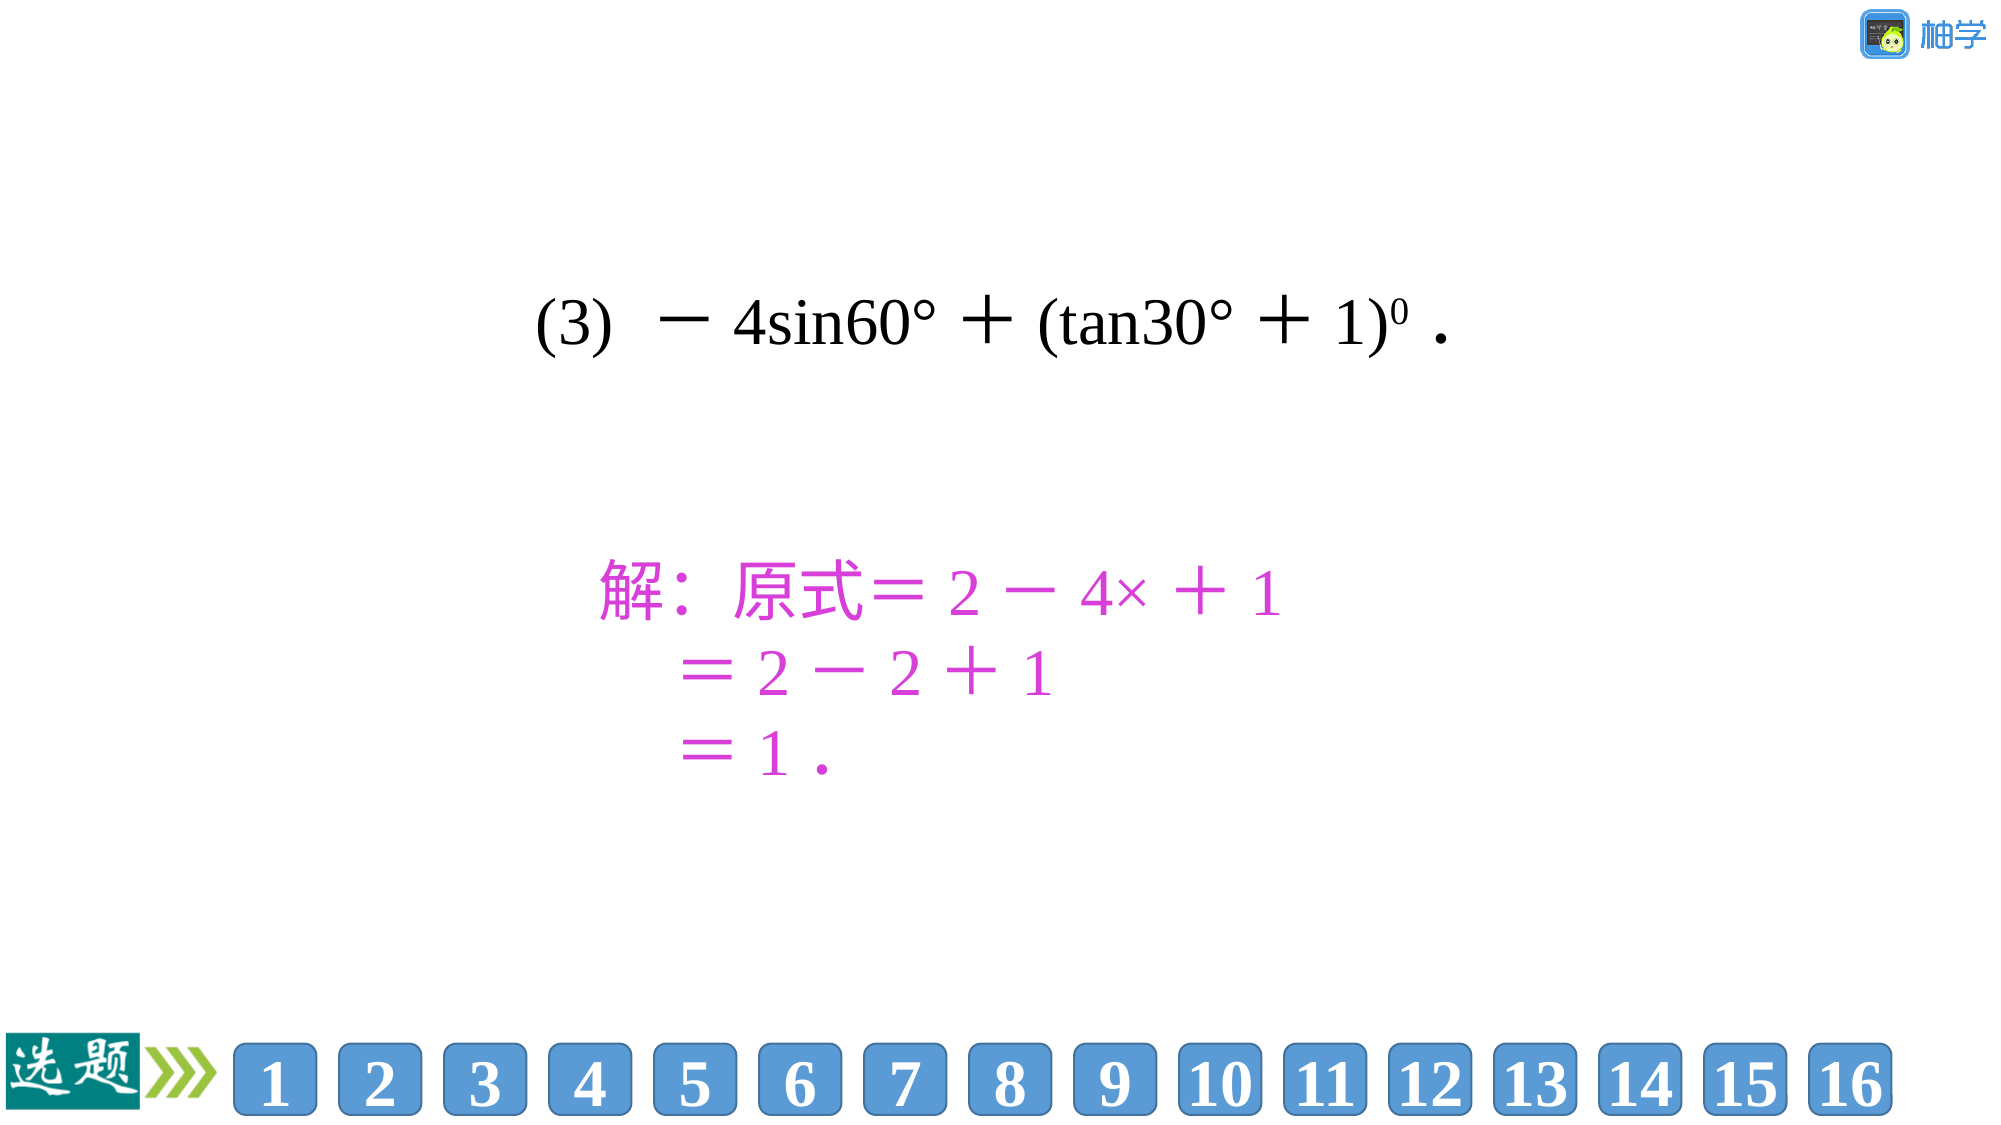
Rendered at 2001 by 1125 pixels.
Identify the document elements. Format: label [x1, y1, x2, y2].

picture [1860, 9, 1986, 59]
picture [5, 1029, 223, 1115]
